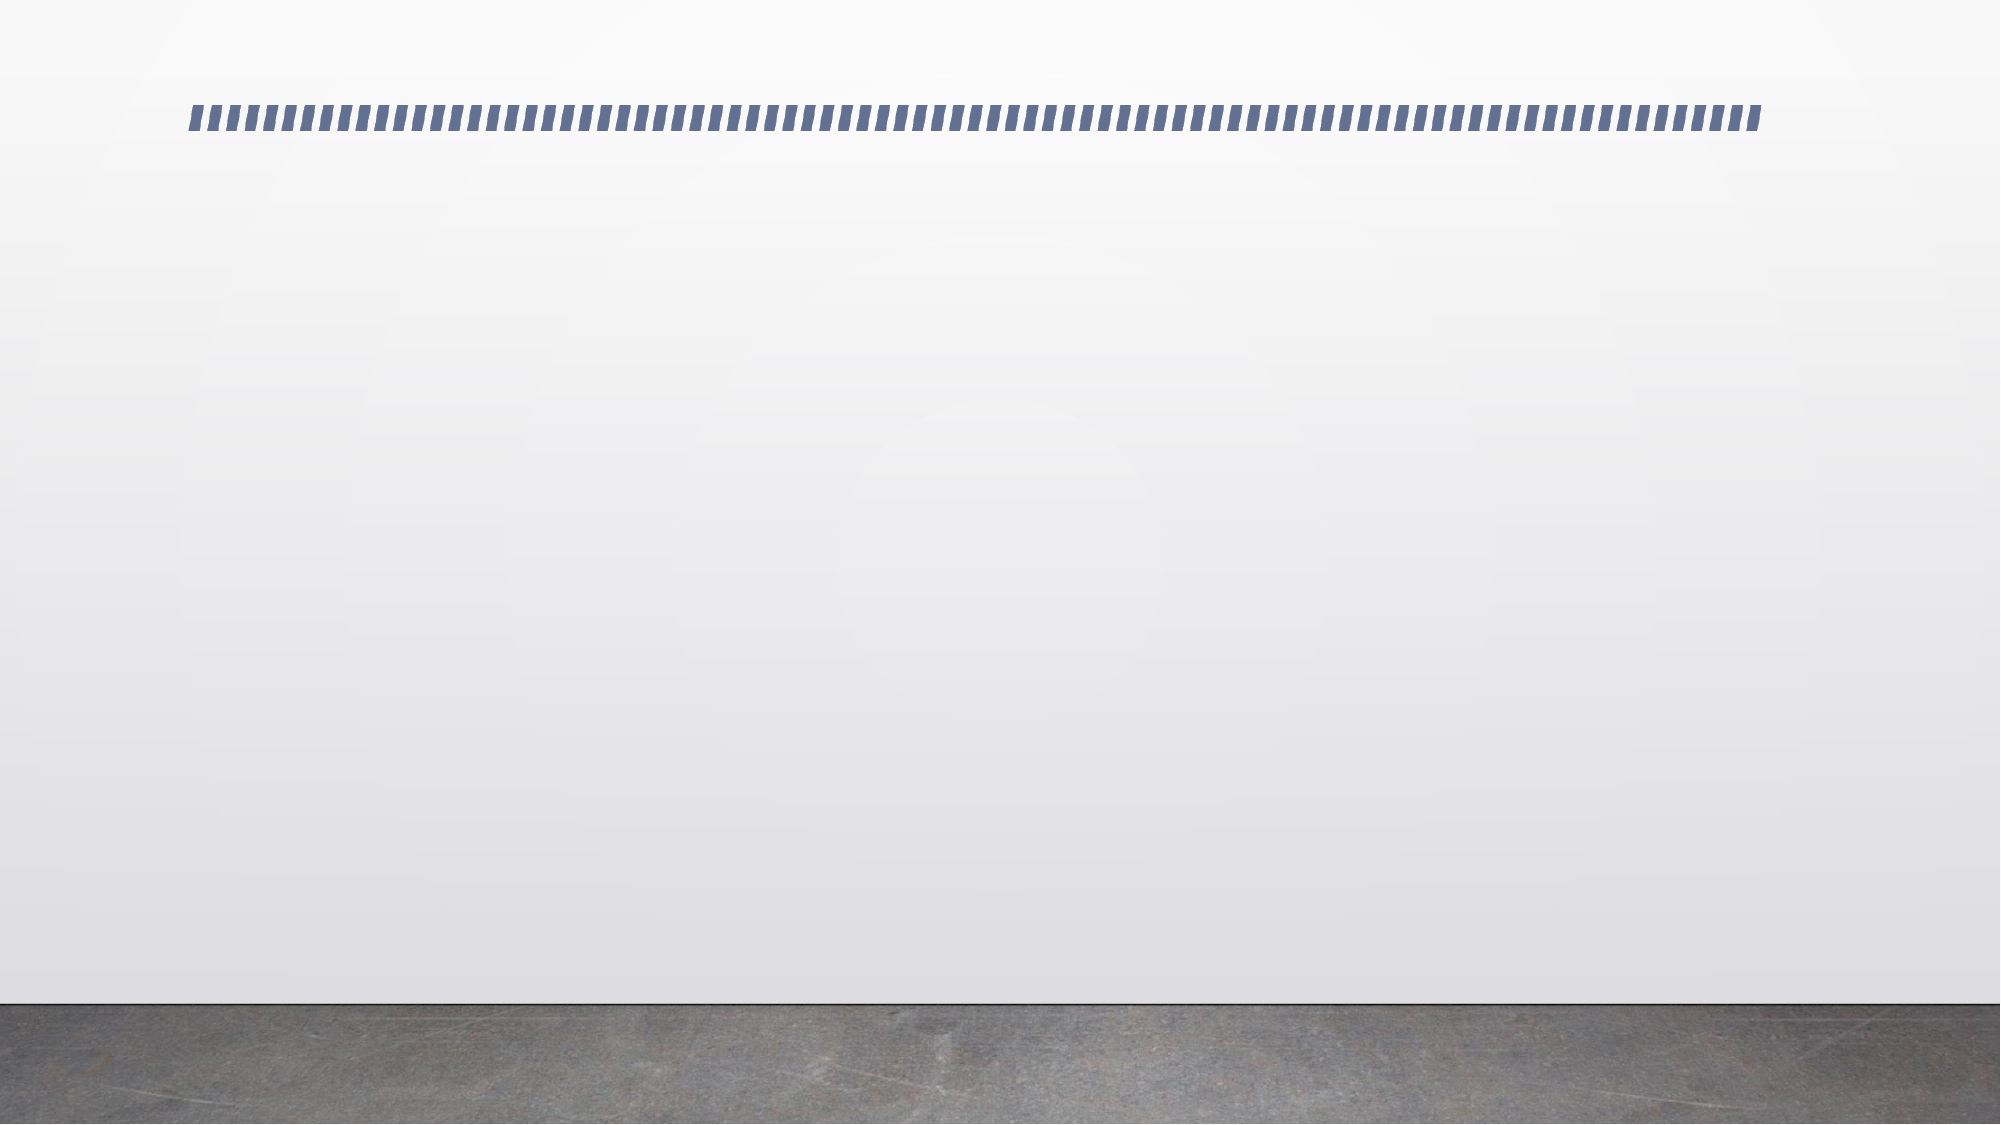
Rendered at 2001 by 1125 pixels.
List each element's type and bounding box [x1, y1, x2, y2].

picture [186, 105, 1762, 131]
picture [0, 1004, 2000, 1124]
